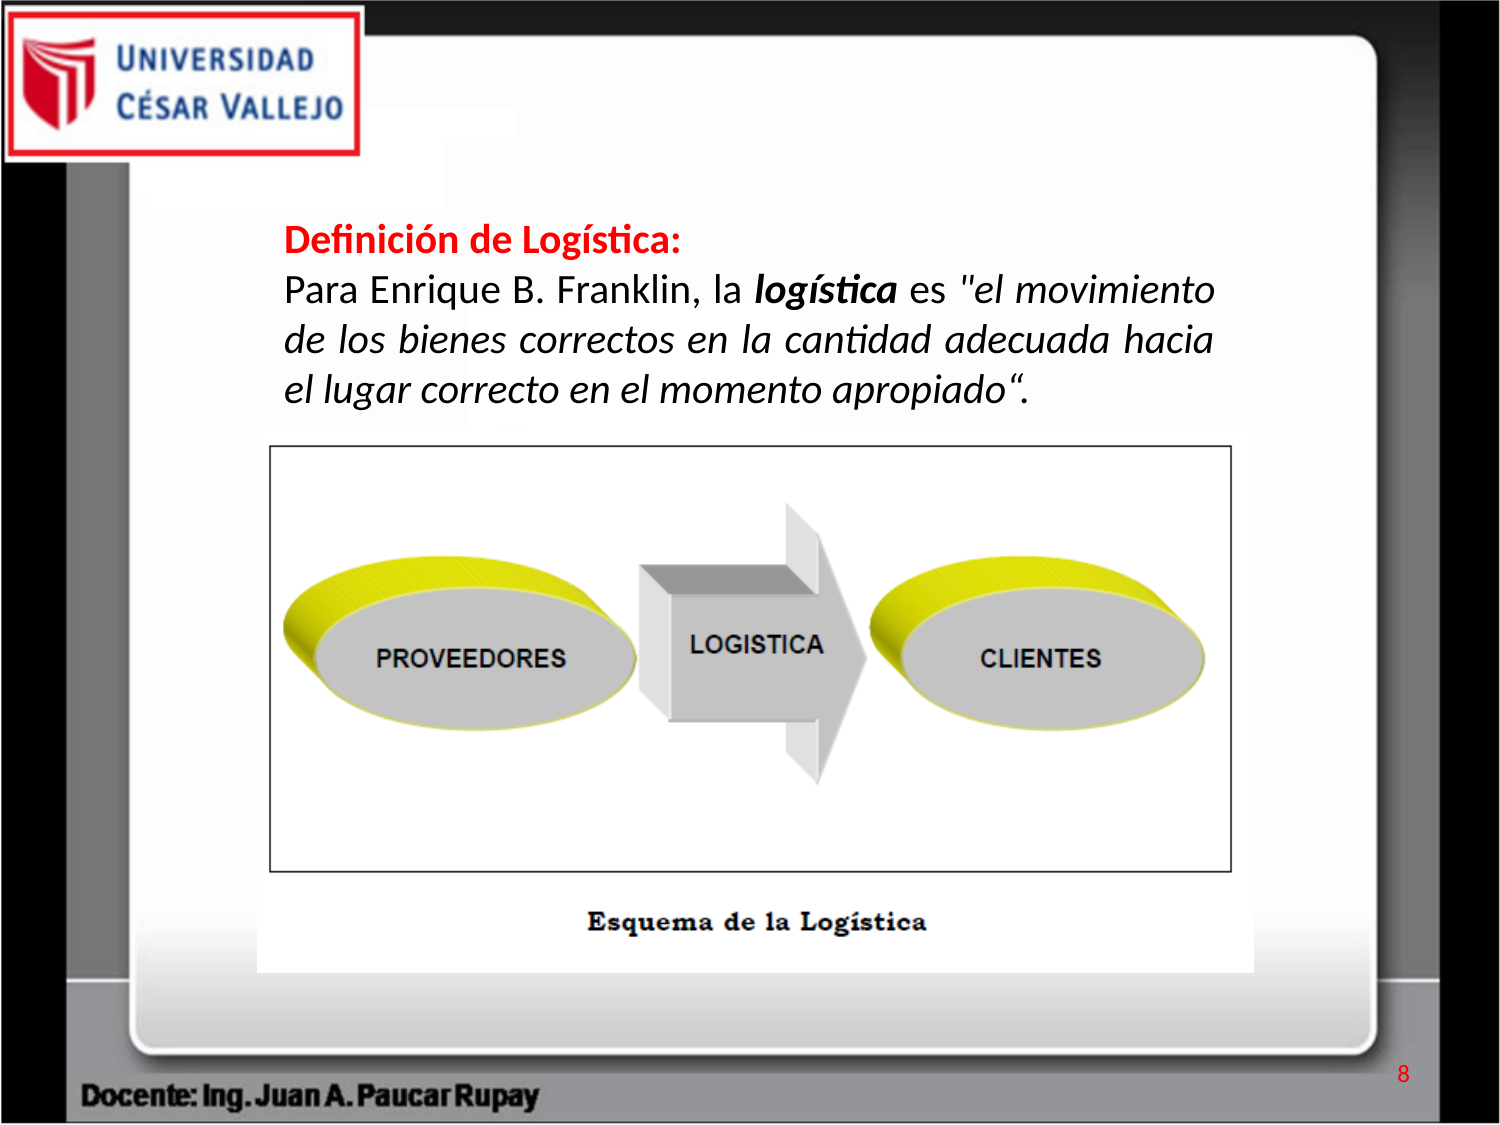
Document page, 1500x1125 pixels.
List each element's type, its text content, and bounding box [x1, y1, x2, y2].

text_box Definición de Logística: Para Enrique B. Franklin, la logística es "el movimiento de los bienes correctos en la cantidad adecuada hacia el lugar correcto en el momento apropiado“. [269, 204, 1231, 420]
picture [0, 0, 1500, 1125]
slide_number 8 [1074, 1042, 1425, 1103]
